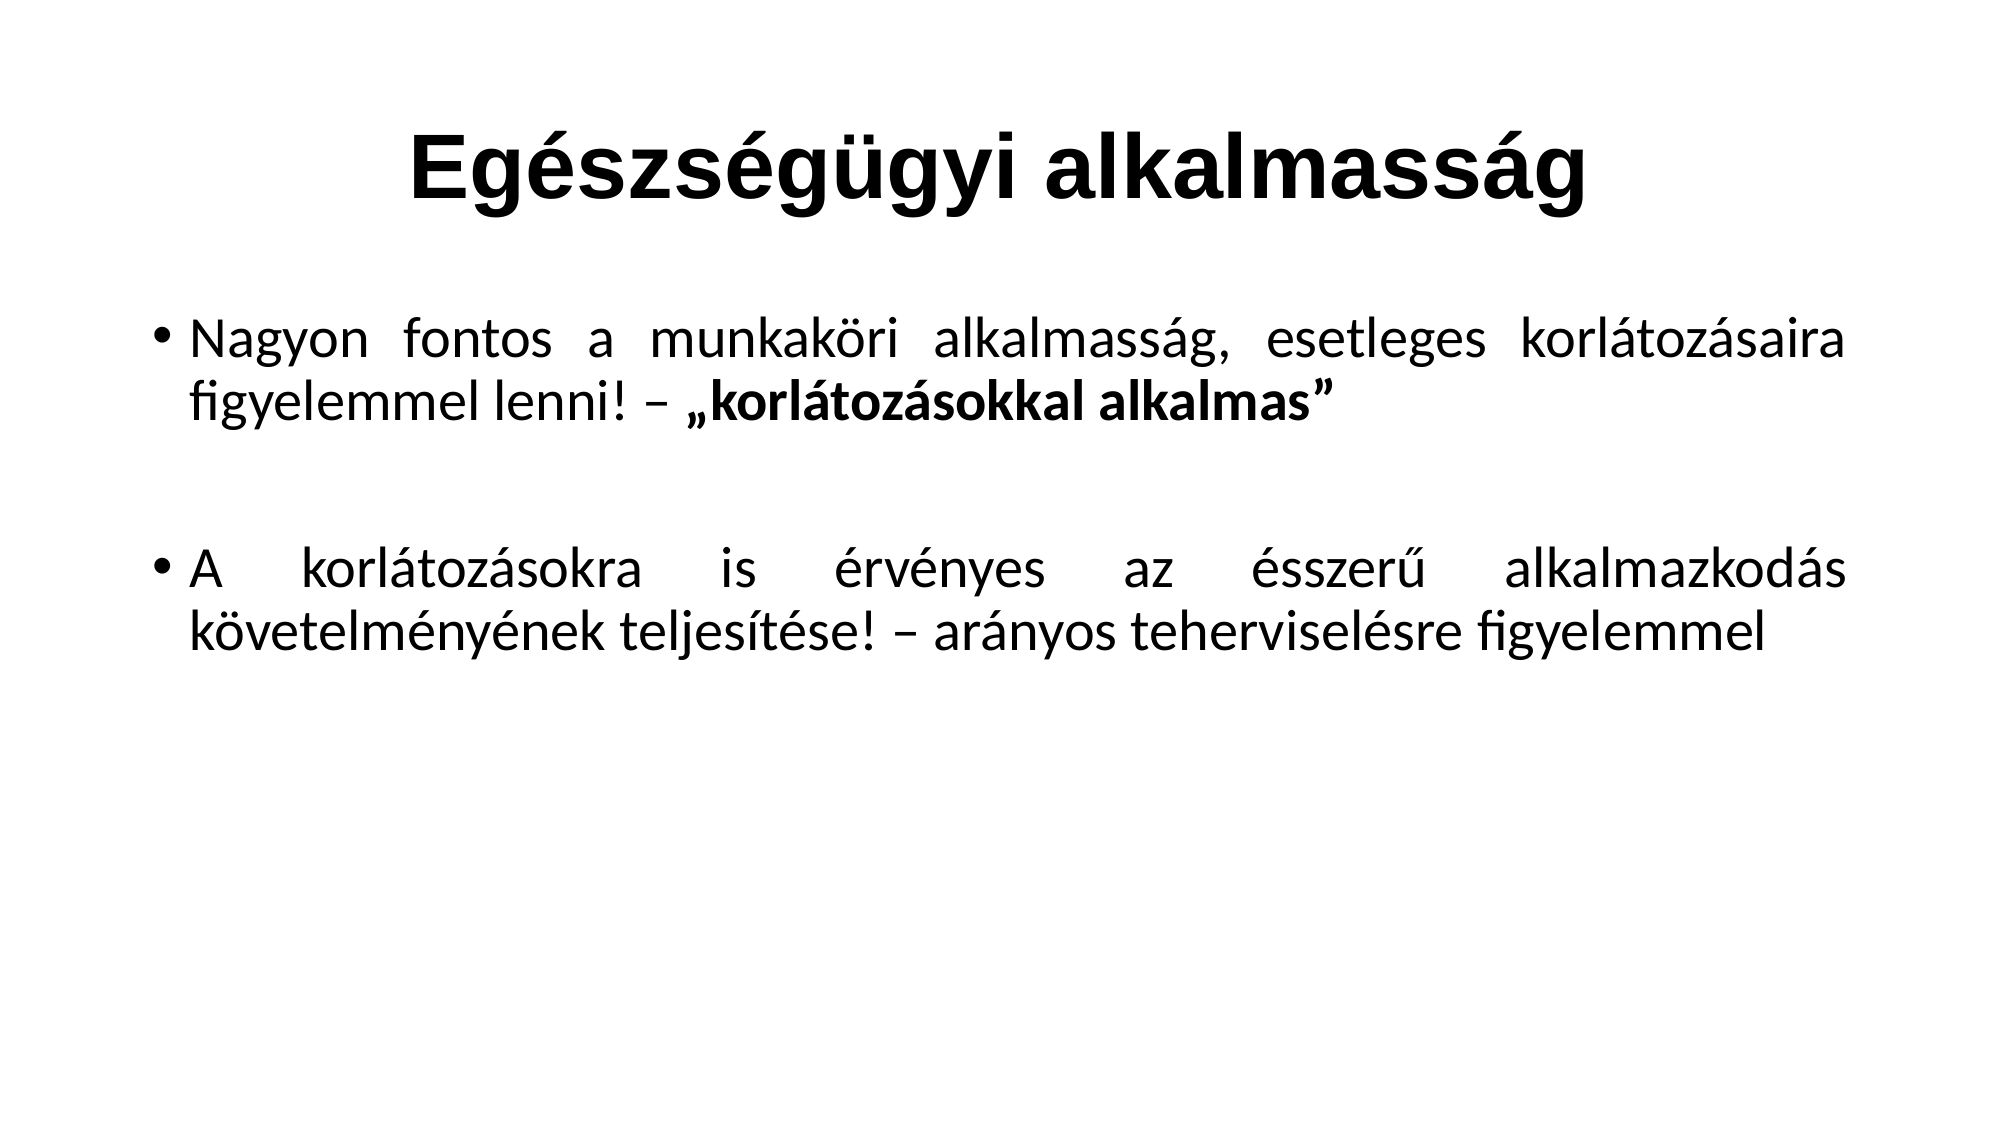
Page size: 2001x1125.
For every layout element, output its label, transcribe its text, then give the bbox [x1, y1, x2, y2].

list Nagyon fontos a munkaköri alkalmasság, esetleges korlátozásaira figyelemmel lenni! – „korlátozásokkal alkalmas” A korlátozásokra is érvényes az ésszerű alkalmazkodás követelményének teljesítése! – arányos teherviselésre figyelemmel [137, 299, 1863, 1014]
title Egészségügyi alkalmasság [137, 59, 1863, 278]
